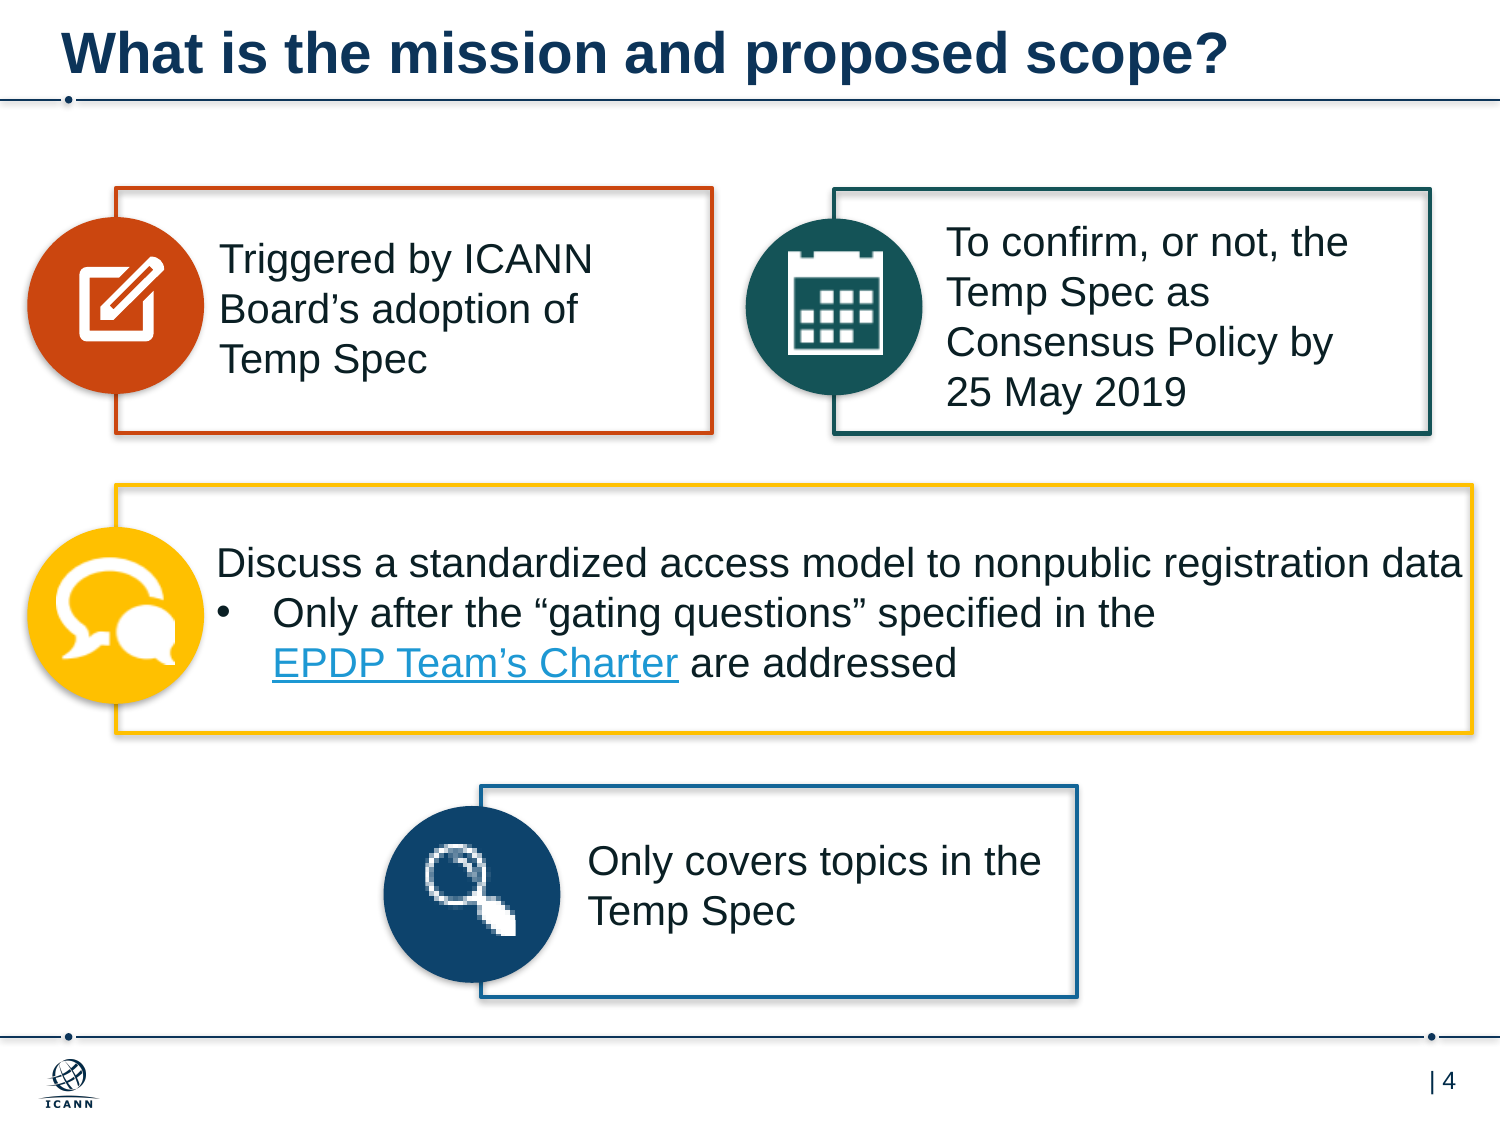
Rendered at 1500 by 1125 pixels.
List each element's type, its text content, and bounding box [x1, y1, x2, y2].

text_box Only covers topics in the Temp Spec [572, 826, 1079, 941]
picture [38, 1059, 100, 1108]
text_box To confirm, or not, the Temp Spec as Consensus Policy by 25 May 2019 [931, 207, 1422, 423]
text_box Triggered by ICANN Board’s adoption of Temp Spec [204, 224, 685, 389]
text_box [382, 805, 562, 984]
text_box [115, 658, 1473, 734]
title What is the mission and proposed scope? [61, 7, 1376, 82]
text_box Discuss a standardized access model to nonpublic registration data Only after the “gating questions” specified in the EPDP Team’s Charter are addressed [201, 528, 1500, 694]
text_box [79, 257, 160, 338]
text_box [115, 187, 713, 434]
text_box [115, 484, 1473, 578]
text_box [834, 189, 1431, 434]
picture [788, 250, 883, 355]
text_box [480, 785, 1078, 998]
picture [56, 555, 176, 665]
picture [425, 844, 516, 936]
text_box [26, 216, 204, 395]
text_box [744, 217, 924, 397]
text_box [26, 526, 201, 705]
